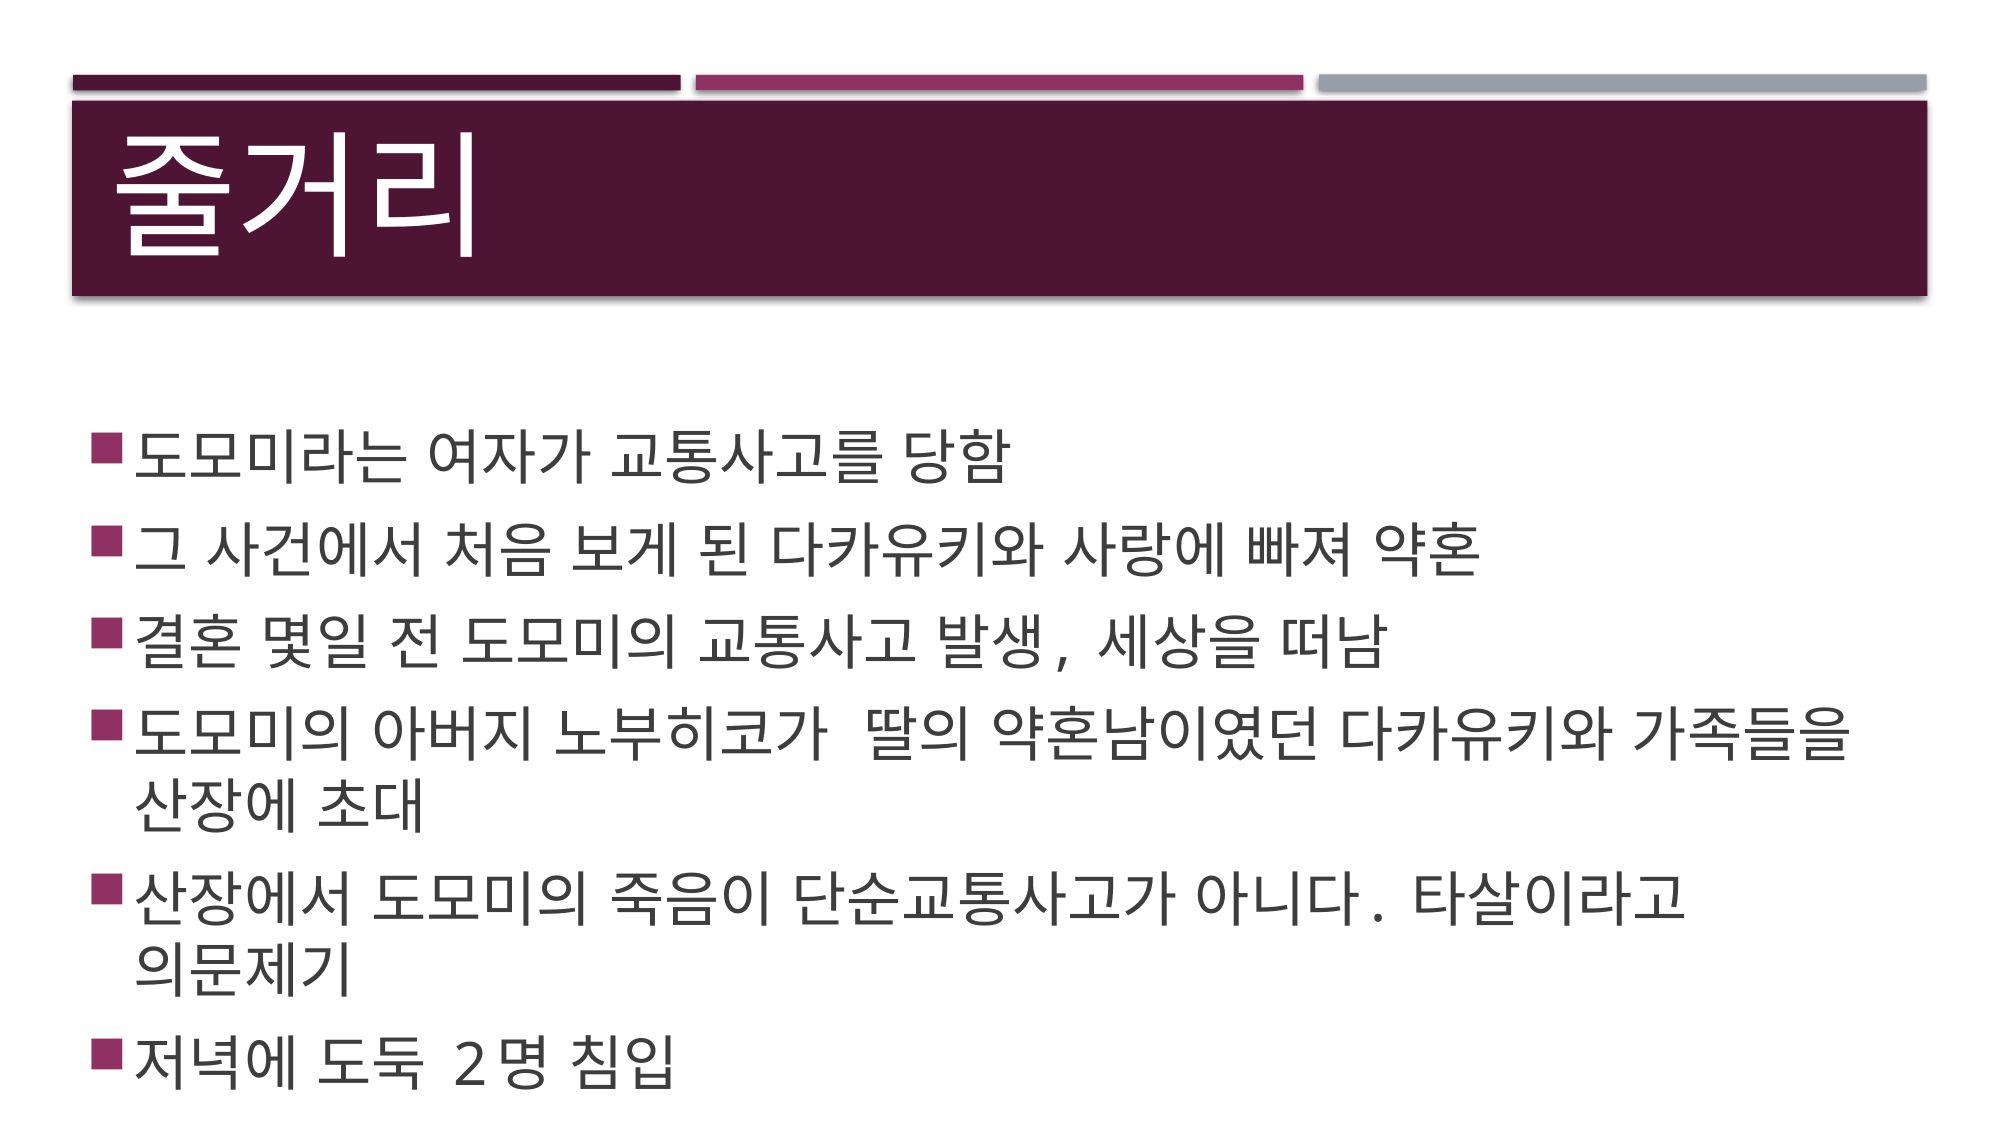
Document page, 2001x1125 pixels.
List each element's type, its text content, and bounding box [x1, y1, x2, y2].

list 도모미라는 여자가 교통사고를 당함 그 사건에서 처음 보게 된 다카유키와 사랑에 빠져 약혼 결혼 몇일 전 도모미의 교통사고 발생, 세상을 떠남 도모미의 아버지 노부히코가 딸의 약혼남이였던 다카유키와 가족들을 산장에 초대 산장에서 도모미의 죽음이 단순교통사고가 아니다. 타살이라고 의문제기 저녁에 도둑 2명 침입 [70, 412, 1905, 1105]
title 줄거리 [95, 115, 1905, 282]
